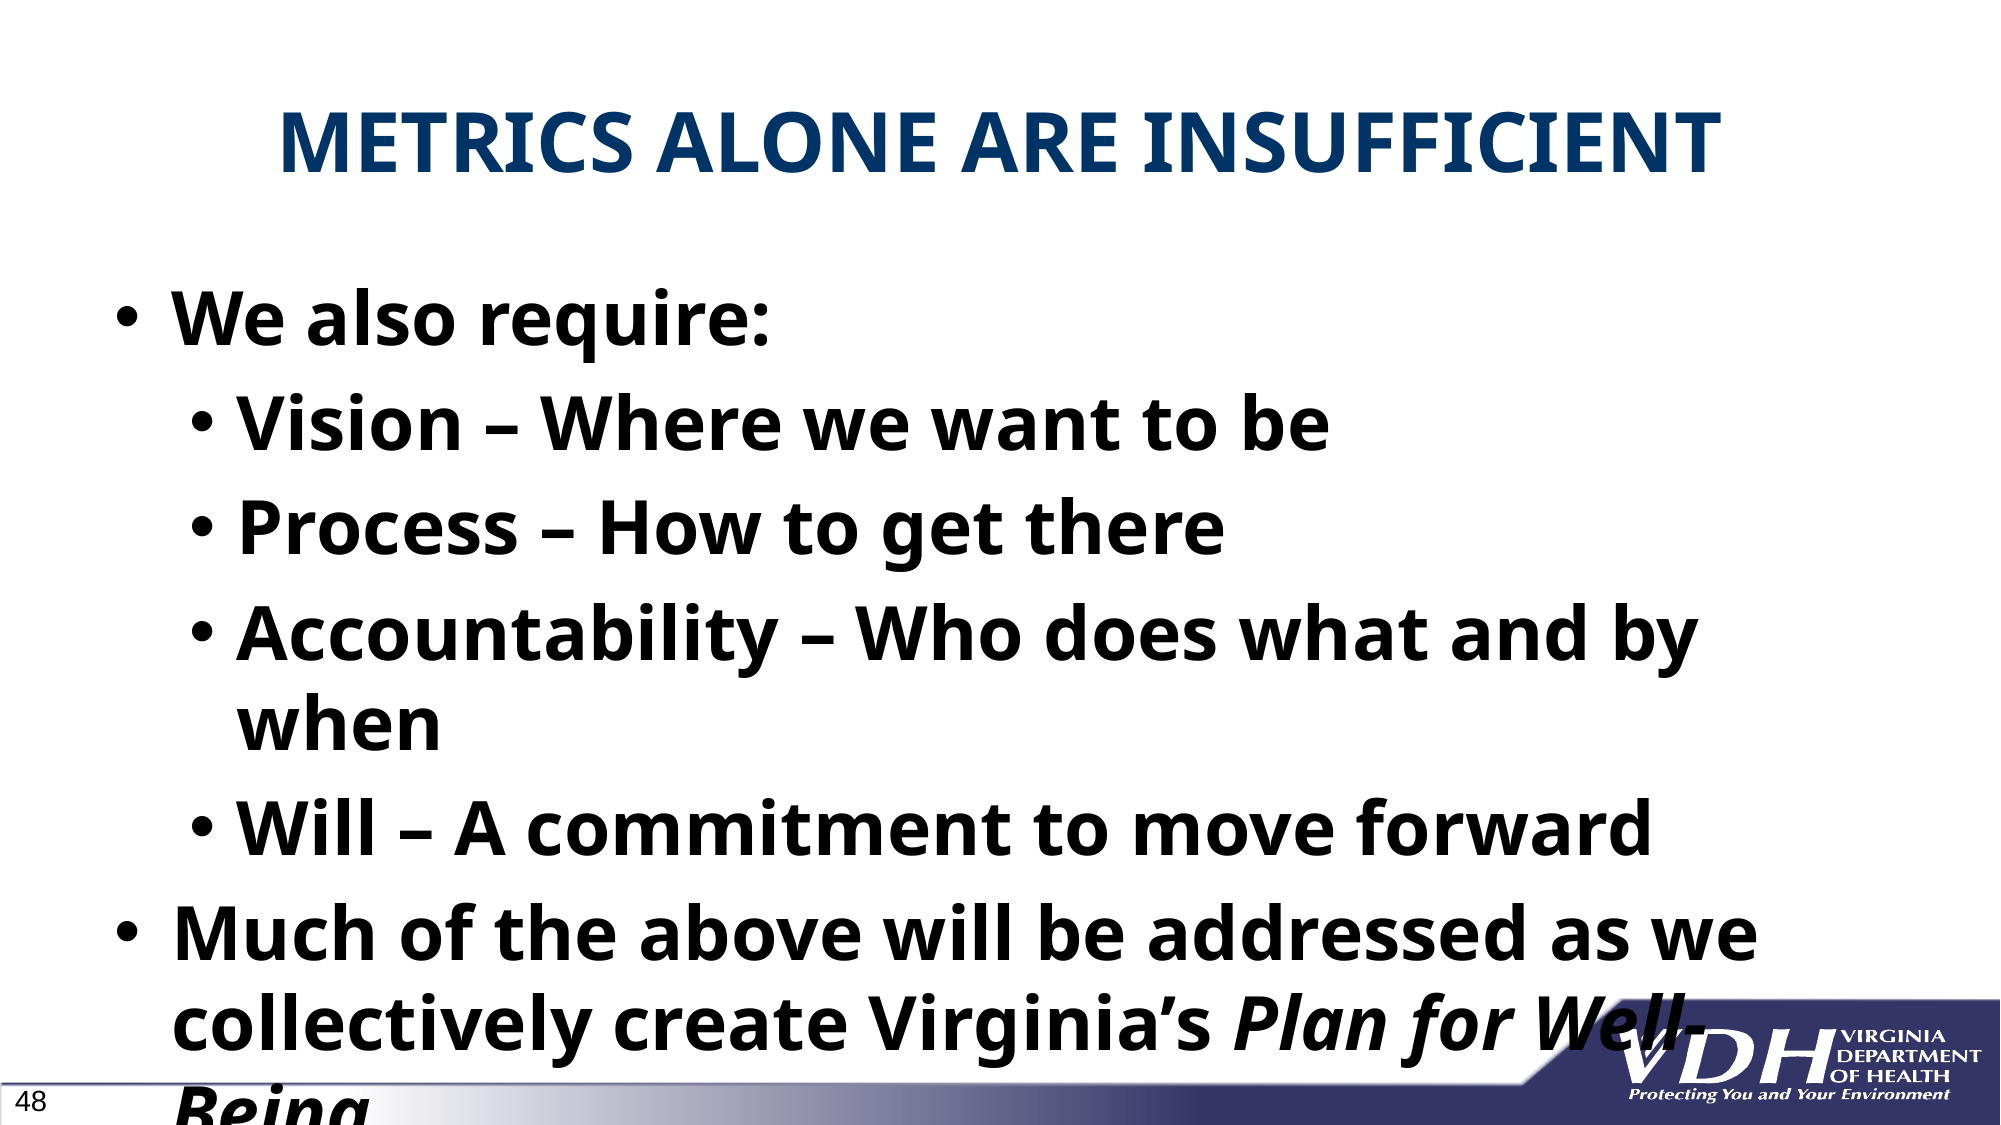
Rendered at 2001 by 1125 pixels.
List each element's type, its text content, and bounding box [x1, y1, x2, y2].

list We also require: Vision – Where we want to be Process – How to get there Accountability – Who does what and by when Will – A commitment to move forward Much of the above will be addressed as we collectively create Virginia’s Plan for Well-Being [99, 262, 1901, 1051]
title METRICS ALONE ARE INSUFFICIENT [99, 44, 1901, 233]
